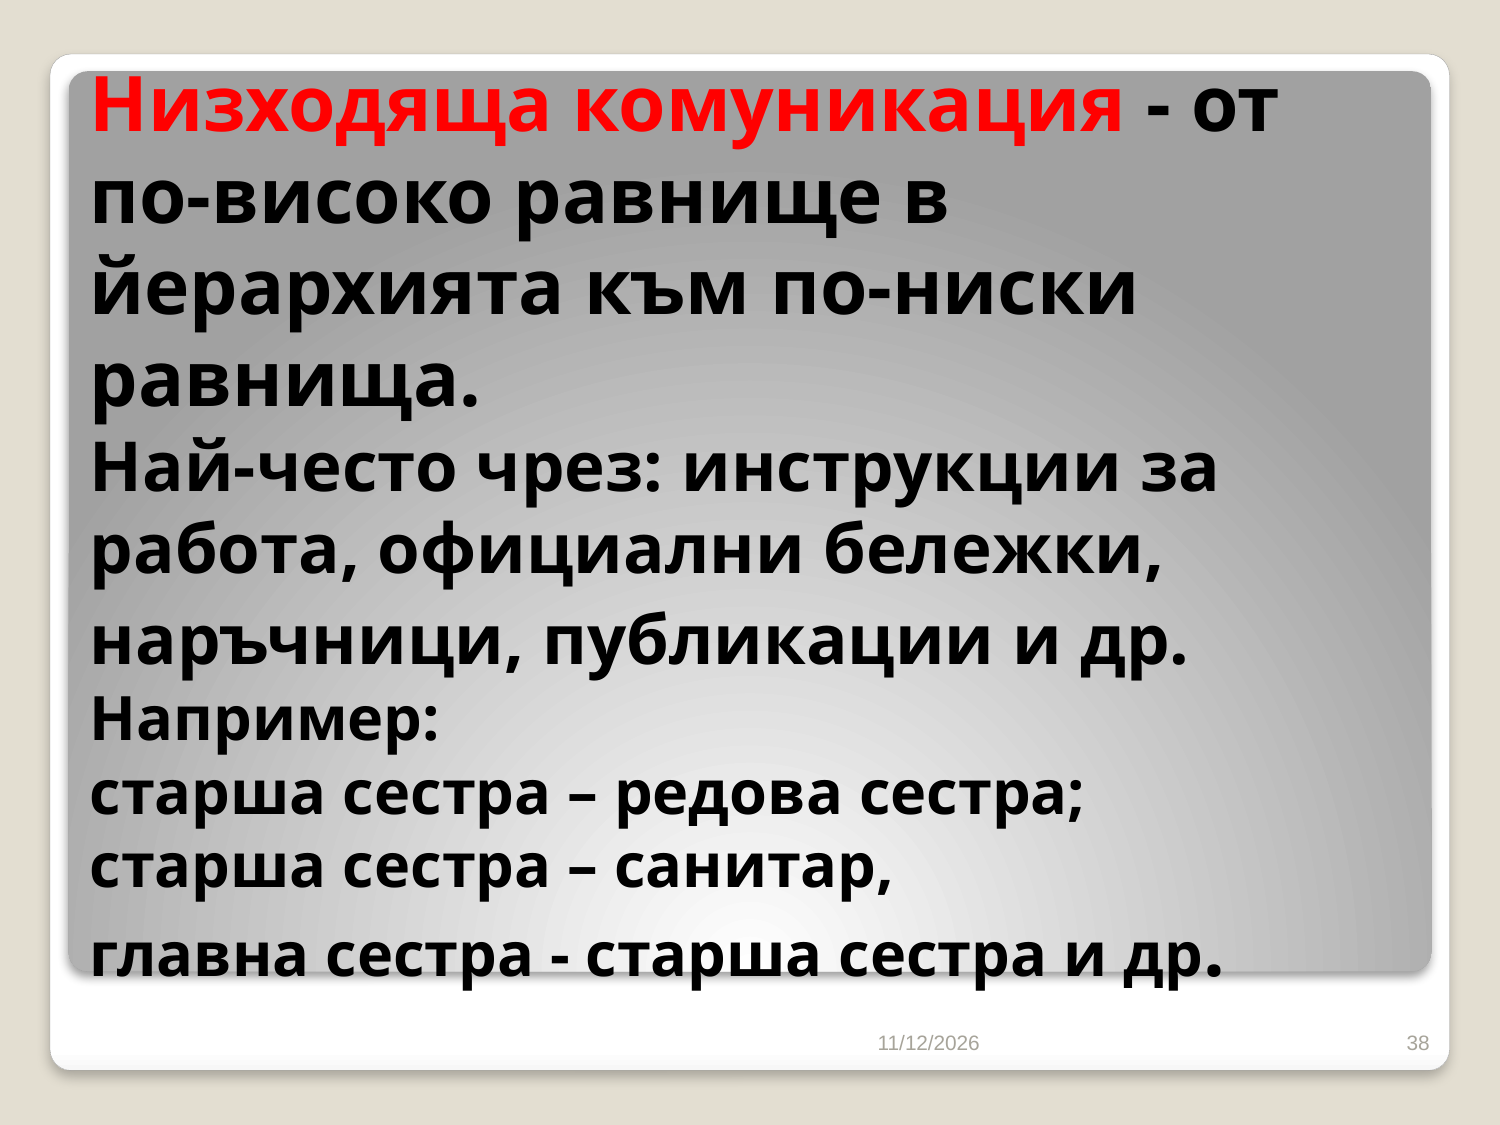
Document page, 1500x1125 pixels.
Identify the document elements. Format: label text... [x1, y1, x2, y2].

title Низходяща комуникация - от по-високо равнище в йерархията към по-ниски равнища. Най-често чрез: инструкции за работа, официални бележки, наръчници, публикации и др. Например: старша сестра – редова сестра; старша сестра – санитар, главна сестра - старша сестра и др. [75, 37, 1425, 1000]
slide_number 38 [1369, 1002, 1445, 1063]
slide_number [619, 1002, 995, 1063]
